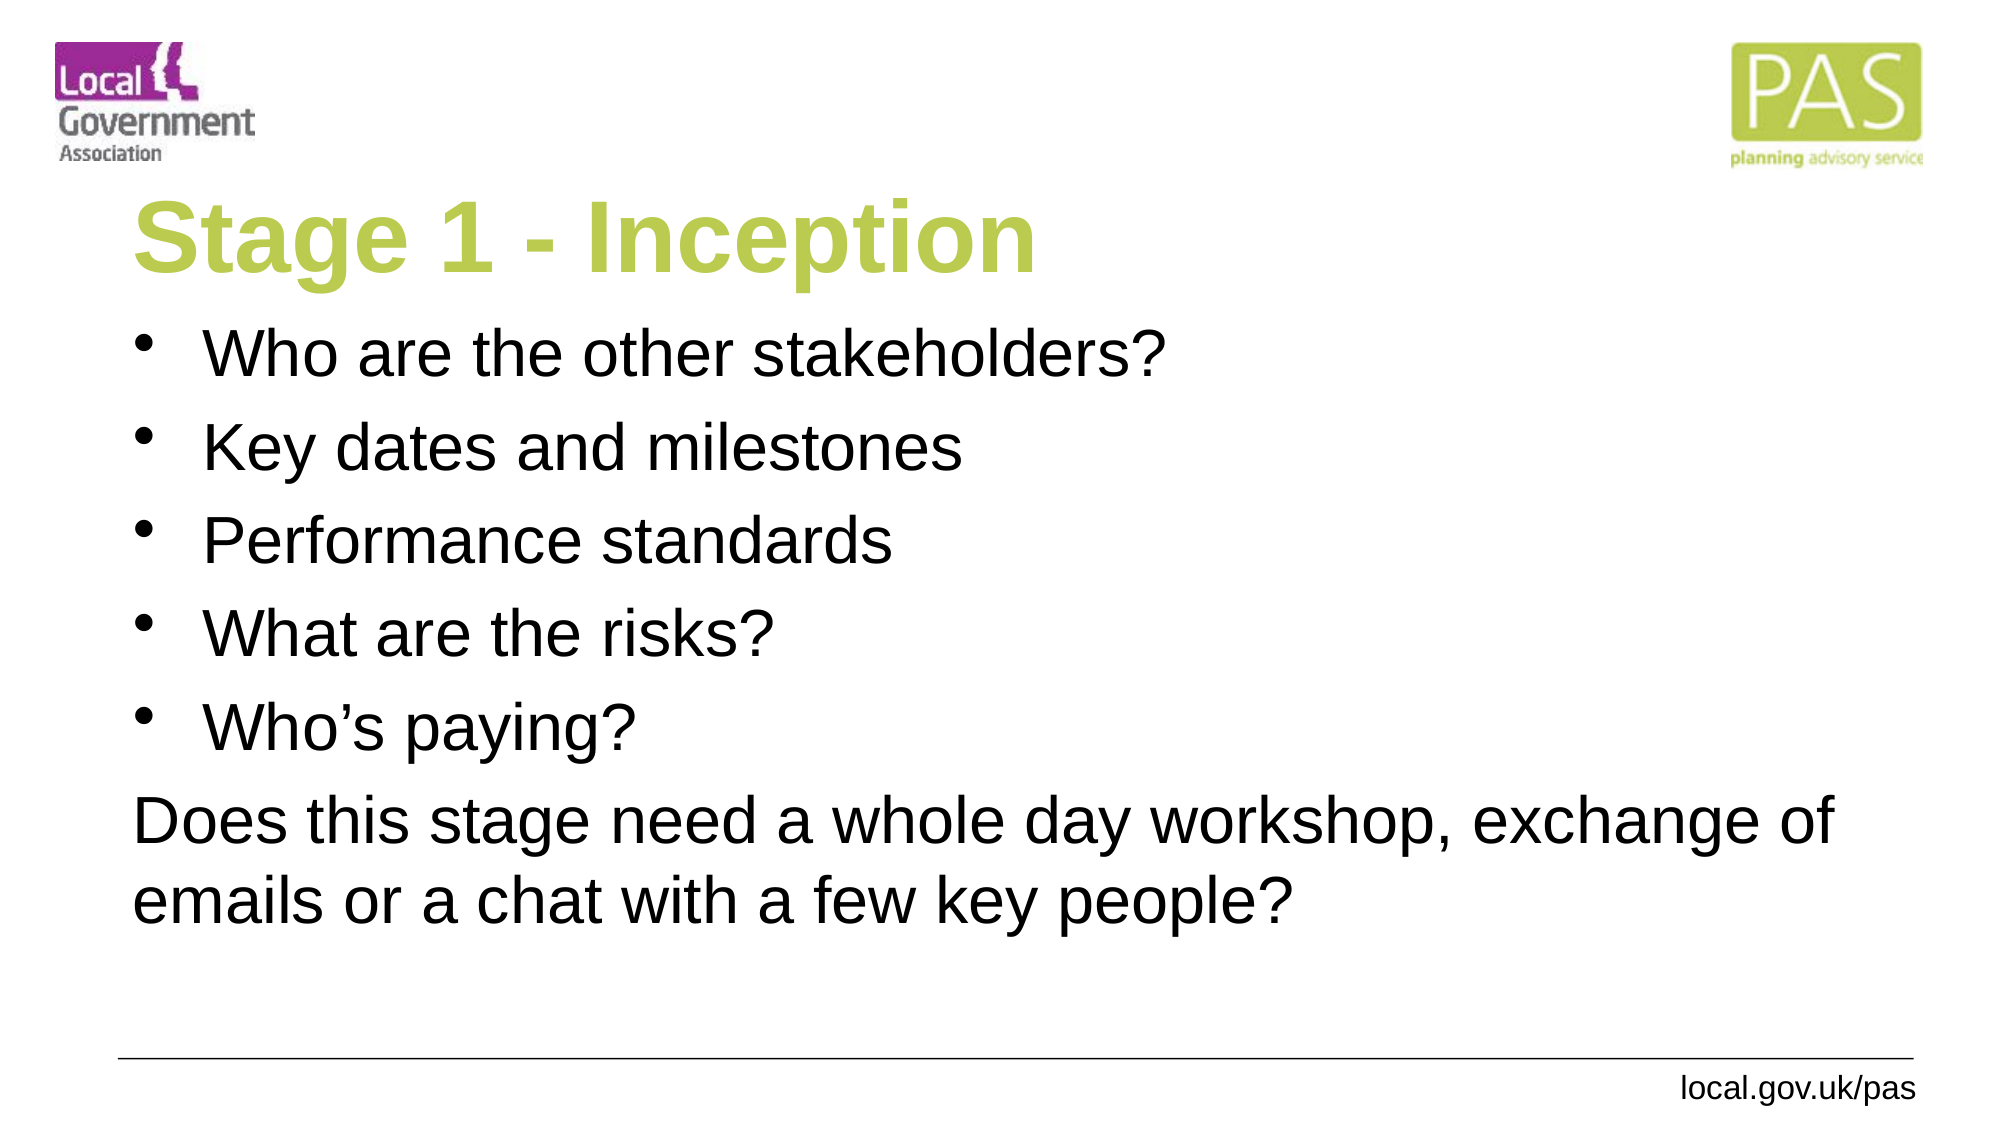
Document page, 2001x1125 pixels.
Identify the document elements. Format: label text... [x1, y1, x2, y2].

picture [1731, 42, 1923, 170]
picture [55, 42, 255, 161]
list Who are the other stakeholders? Key dates and milestones Performance standards What are the risks? Who’s paying? Does this stage need a whole day workshop, exchange of emails or a chat with a few key people? [117, 302, 1918, 1005]
title Stage 1 - Inception [117, 184, 1918, 279]
